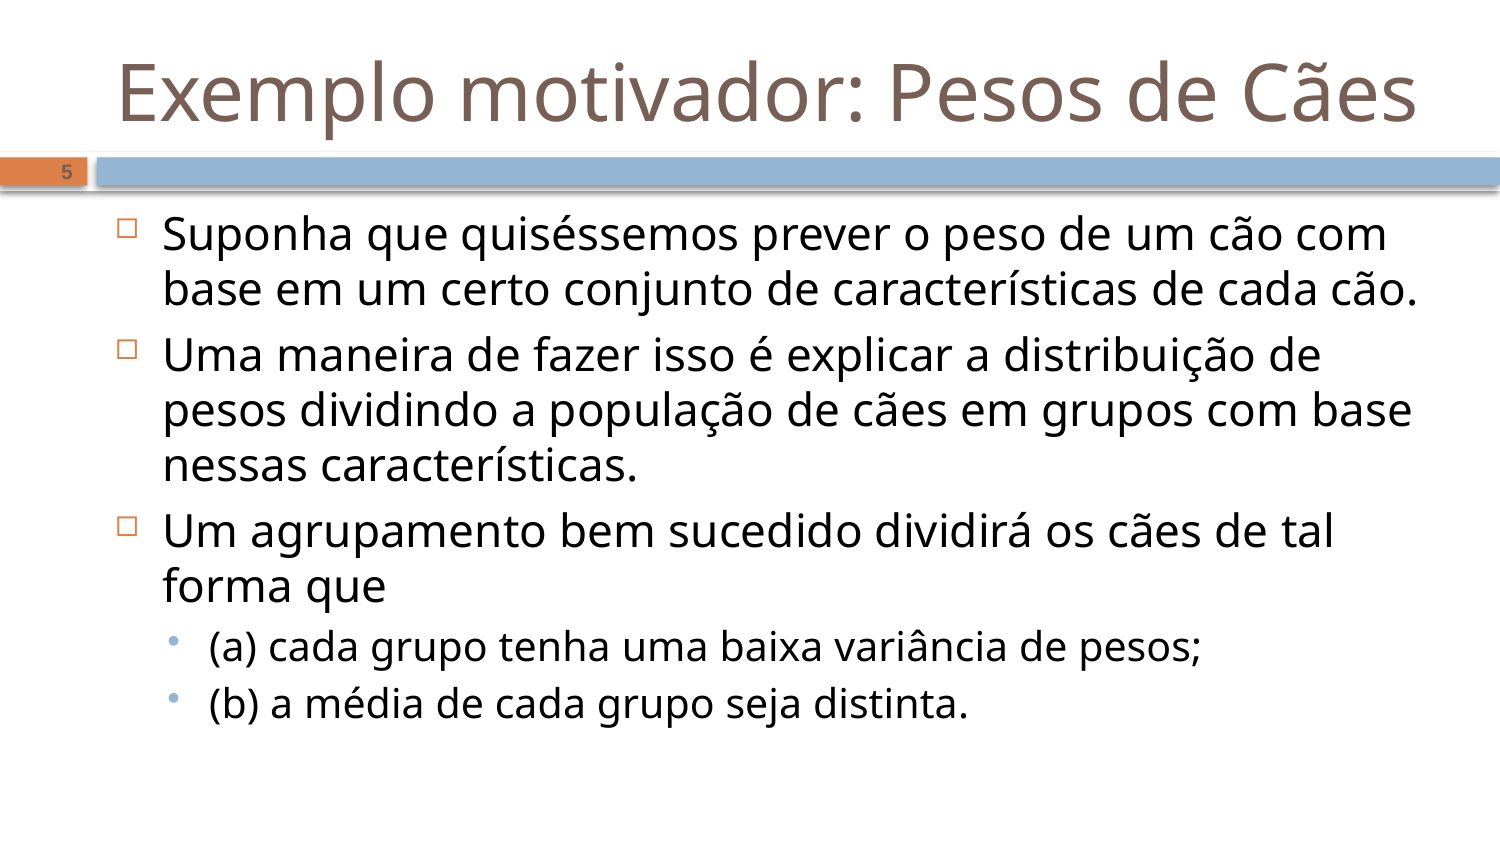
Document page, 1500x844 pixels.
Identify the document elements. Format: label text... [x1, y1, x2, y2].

slide_number 5 [0, 156, 88, 187]
title Exemplo motivador: Pesos de Cães [100, 28, 1438, 150]
list Suponha que quiséssemos prever o peso de um cão com base em um certo conjunto de características de cada cão. Uma maneira de fazer isso é explicar a distribuição de pesos dividindo a população de cães em grupos com base nessas características. Um agrupamento bem sucedido dividirá os cães de tal forma que (a) cada grupo tenha uma baixa variância de pesos; (b) a média de cada grupo seja distinta. [100, 196, 1438, 750]
